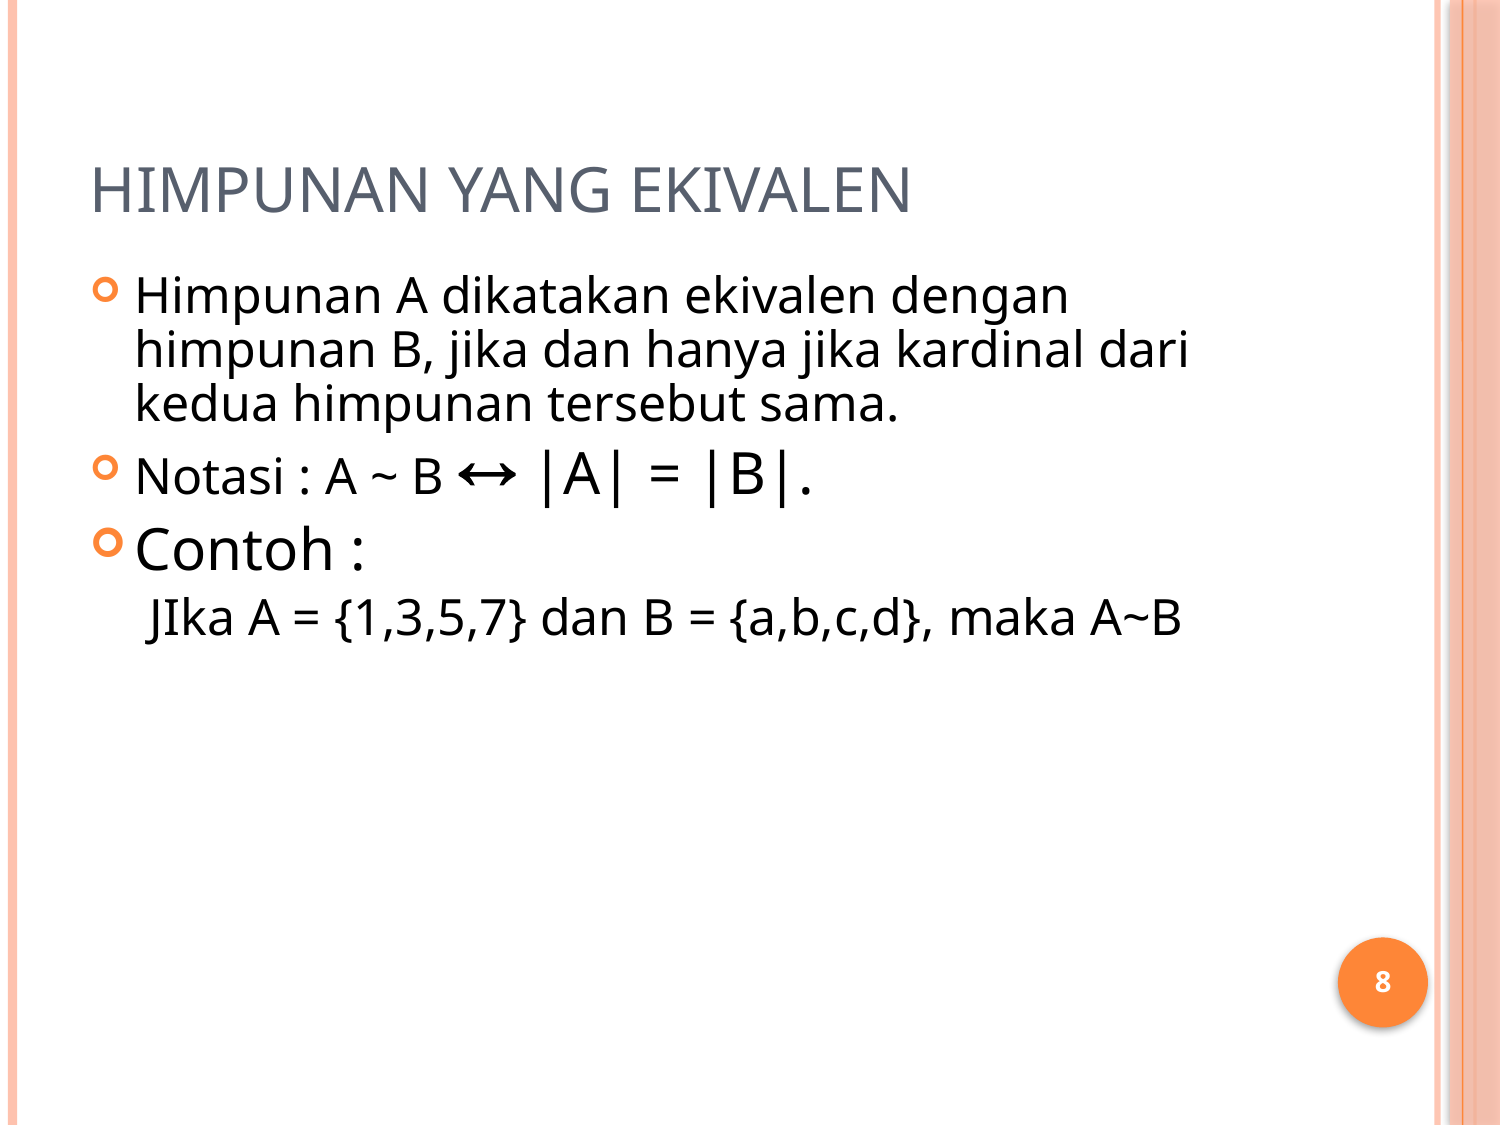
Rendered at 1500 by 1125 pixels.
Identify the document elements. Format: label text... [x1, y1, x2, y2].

list Himpunan A dikatakan ekivalen dengan himpunan B, jika dan hanya jika kardinal dari kedua himpunan tersebut sama. Notasi : A ~ B  |A| = |B|. Contoh : JIka A = {1,3,5,7} dan B = {a,b,c,d}, maka A~B [75, 262, 1300, 1062]
title Himpunan yang Ekivalen [75, 45, 1300, 233]
slide_number 8 [1333, 940, 1434, 1027]
